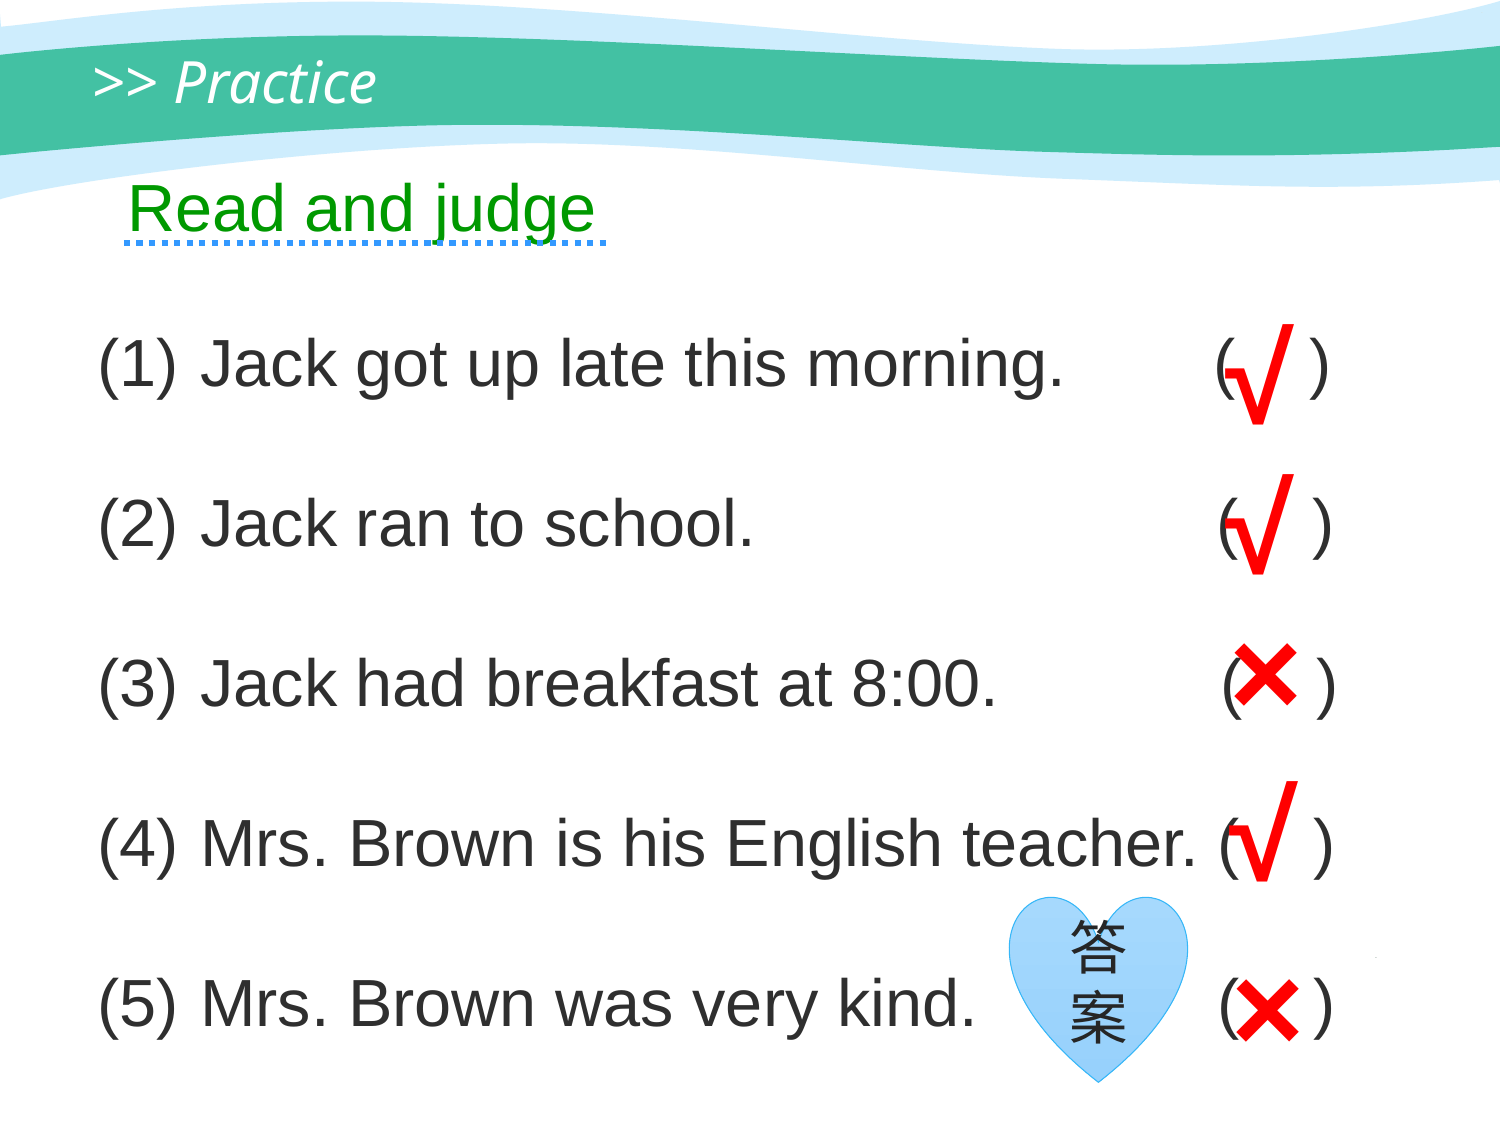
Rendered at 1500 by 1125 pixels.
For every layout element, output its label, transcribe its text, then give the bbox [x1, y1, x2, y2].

text_box × [1215, 539, 1345, 703]
text_box √ [1210, 246, 1341, 395]
text_box 答案 [1008, 896, 1189, 1083]
text_box √ [1215, 703, 1345, 914]
text_box × [1217, 874, 1347, 1085]
text_box √ [1210, 395, 1341, 606]
text_box >> Practice [76, 46, 640, 161]
text_box Read and judge [112, 157, 819, 232]
text_box Jack got up late this morning. ( ) Jack ran to school. ( ) Jack had breakfast at 8:00. ( ) Mrs. Brown is his English teacher. ( ) Mrs. Brown was very kind. ( ) [82, 232, 1500, 1125]
